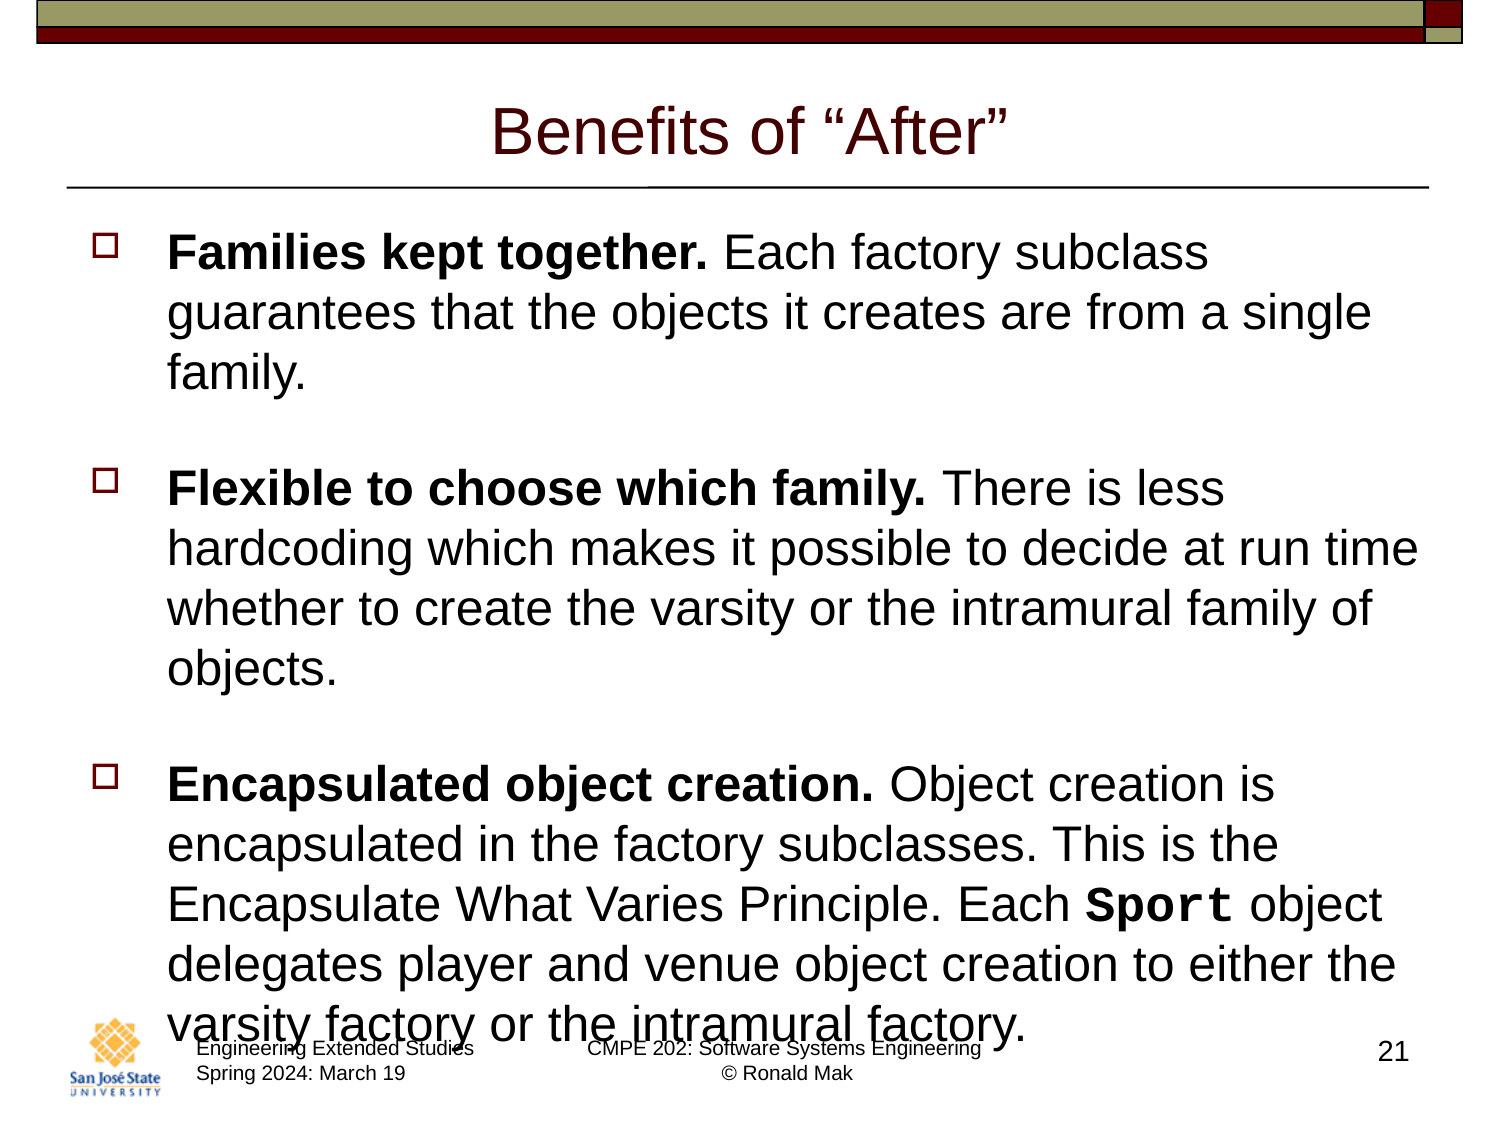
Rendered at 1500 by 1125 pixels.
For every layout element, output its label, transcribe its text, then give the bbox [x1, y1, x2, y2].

title Benefits of “After” [75, 67, 1425, 175]
slide_number 21 [1305, 1025, 1425, 1100]
picture [60, 1012, 166, 1112]
list Families kept together. Each factory subclass guarantees that the objects it creates are from a single family. Flexible to choose which family. There is less hardcoding which makes it possible to decide at run time whether to create the varsity or the intramural family of objects. Encapsulated object creation. Object creation is encapsulated in the factory subclasses. This is the Encapsulate What Varies Principle. Each Sport object delegates player and venue object creation to either the varsity factory or the intramural factory. [75, 212, 1455, 1006]
